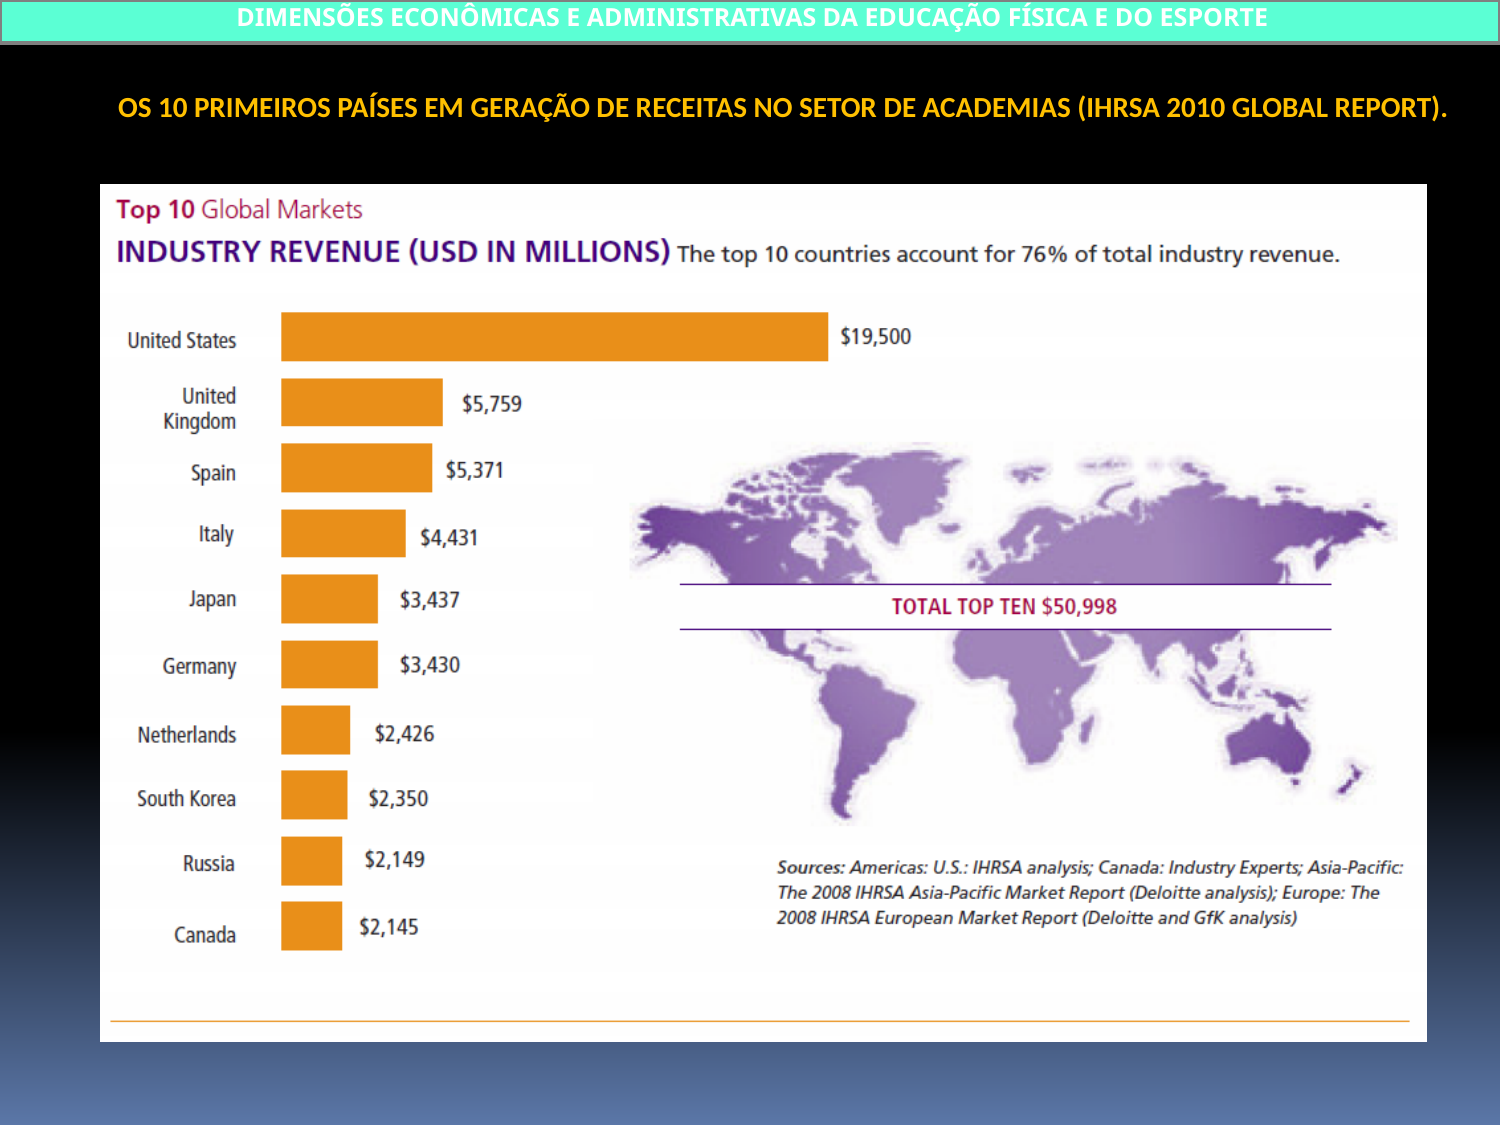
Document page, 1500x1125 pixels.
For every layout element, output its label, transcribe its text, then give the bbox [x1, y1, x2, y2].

text_box OS 10 PRIMEIROS PAÍSES EM GERAÇÃO DE RECEITAS NO SETOR DE ACADEMIAS (IHRSA 2010 GLOBAL REPORT). [103, 81, 1464, 131]
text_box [0, 0, 1500, 44]
picture [99, 184, 1428, 1042]
